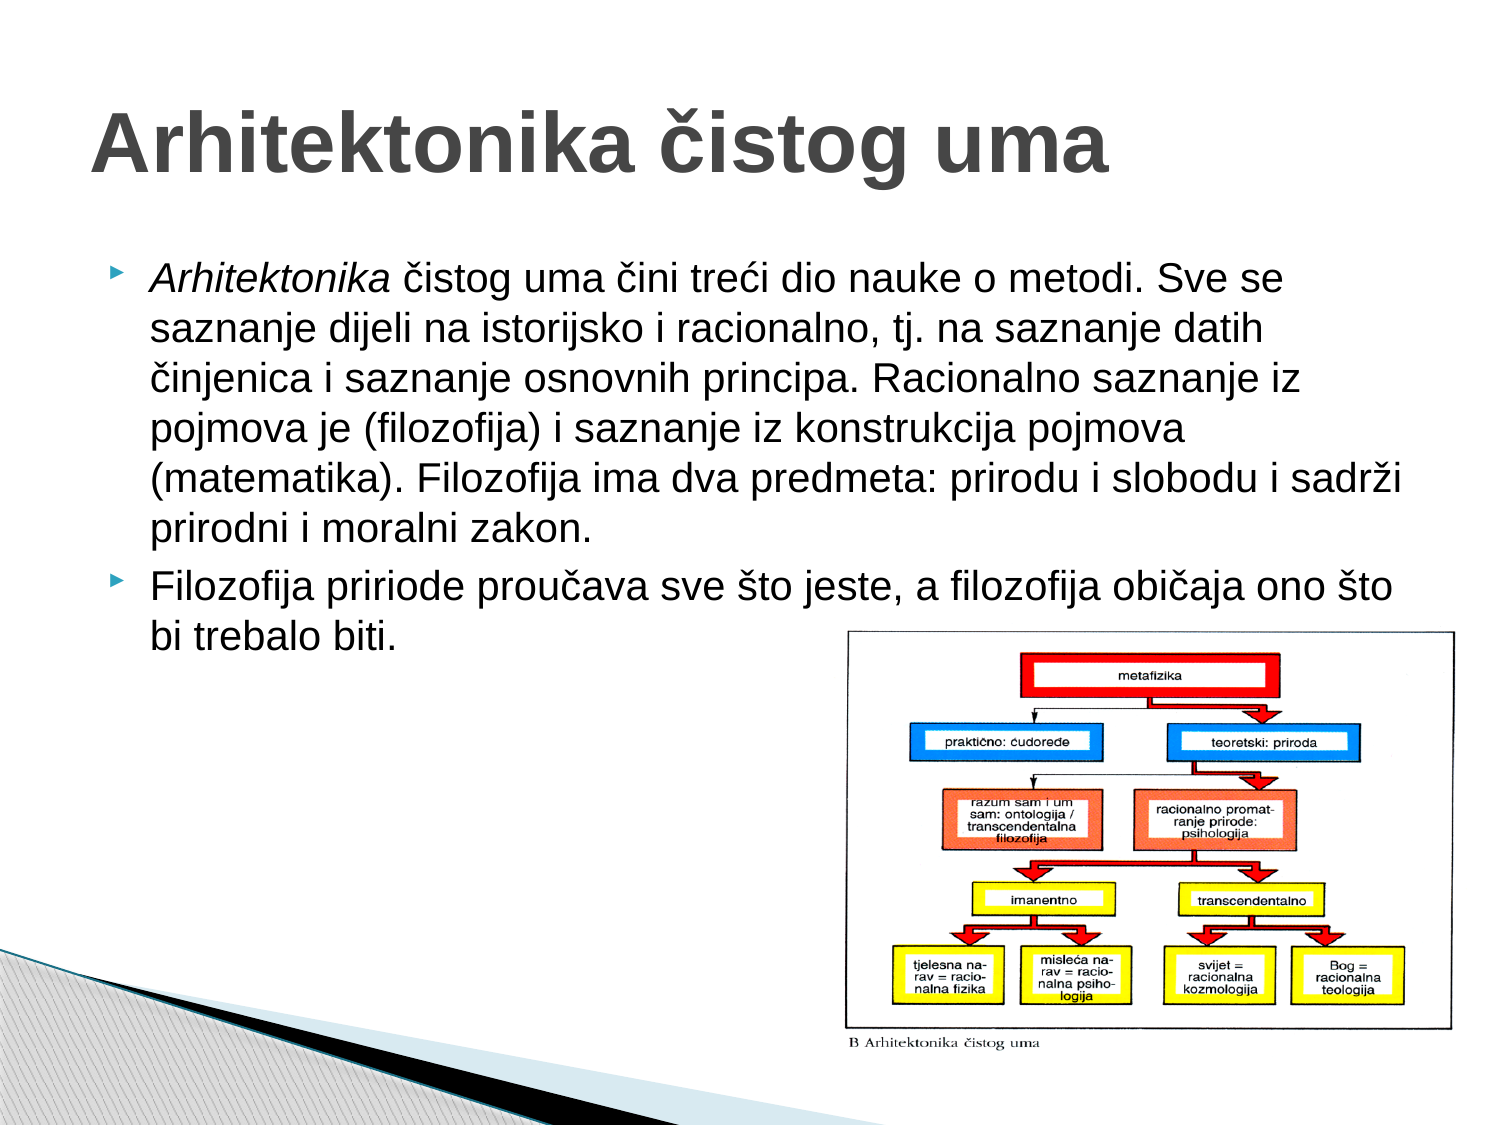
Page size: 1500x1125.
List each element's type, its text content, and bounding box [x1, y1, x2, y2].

title Arhitektonika čistog uma [75, 45, 1425, 233]
picture [831, 620, 1473, 1067]
list Arhitektonika čistog uma čini treći dio nauke o metodi. Sve se saznanje dijeli na istorijsko i racionalno, tj. na saznanje datih činjenica i saznanje osnovnih principa. Racionalno saznanje iz pojmova je (filozofija) i saznanje iz konstrukcija pojmova (matematika). Filozofija ima dva predmeta: prirodu i slobodu i sadrži prirodni i moralni zakon. Filozofija pririode proučava sve što jeste, a filozofija običaja ono što bi trebalo biti. [74, 242, 1426, 986]
